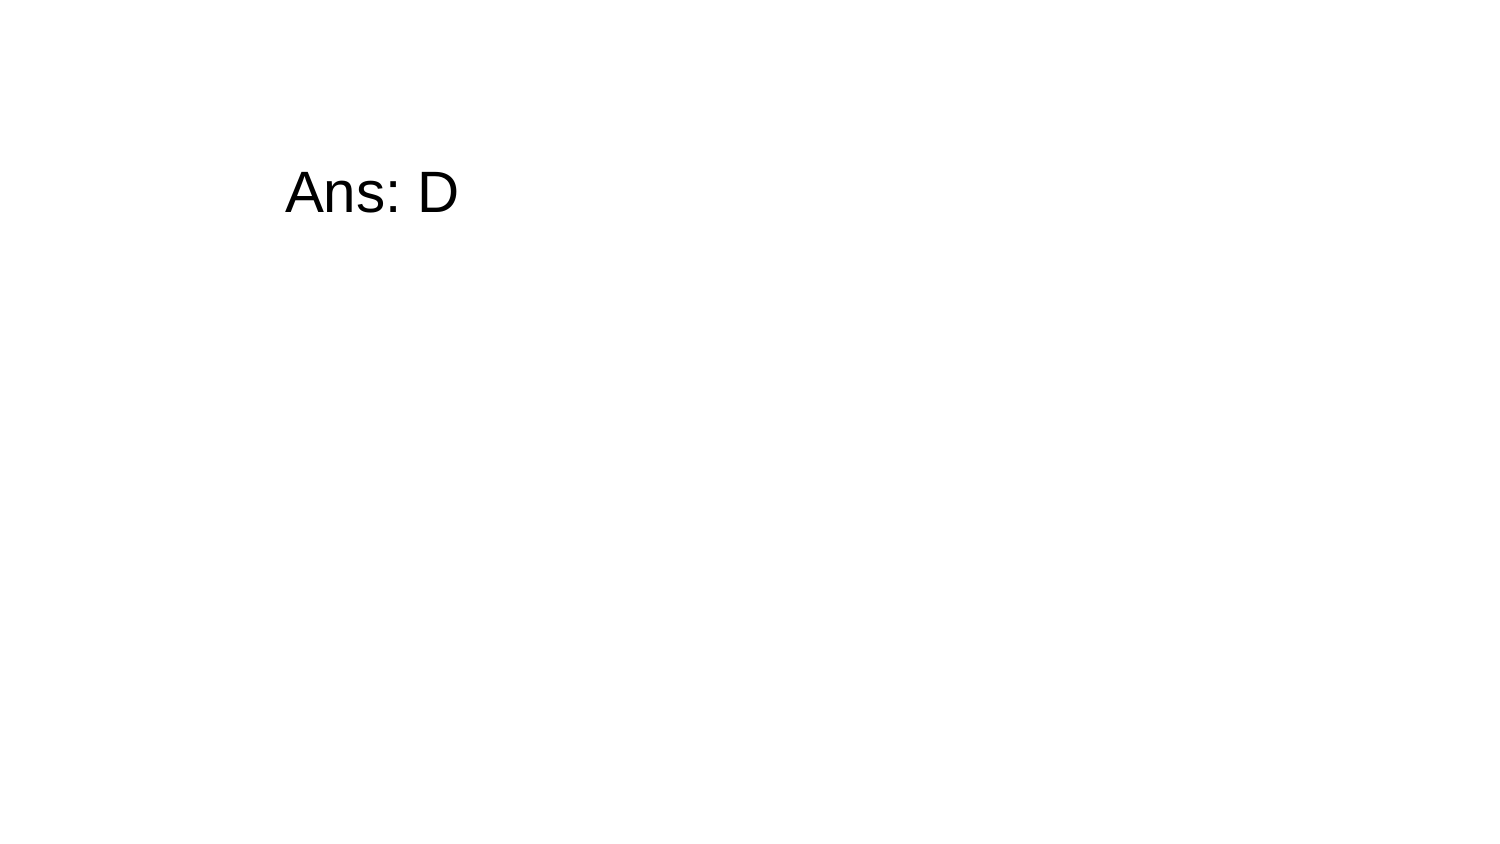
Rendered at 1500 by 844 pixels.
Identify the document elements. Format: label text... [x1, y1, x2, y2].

text_box Ans: D [270, 147, 927, 232]
